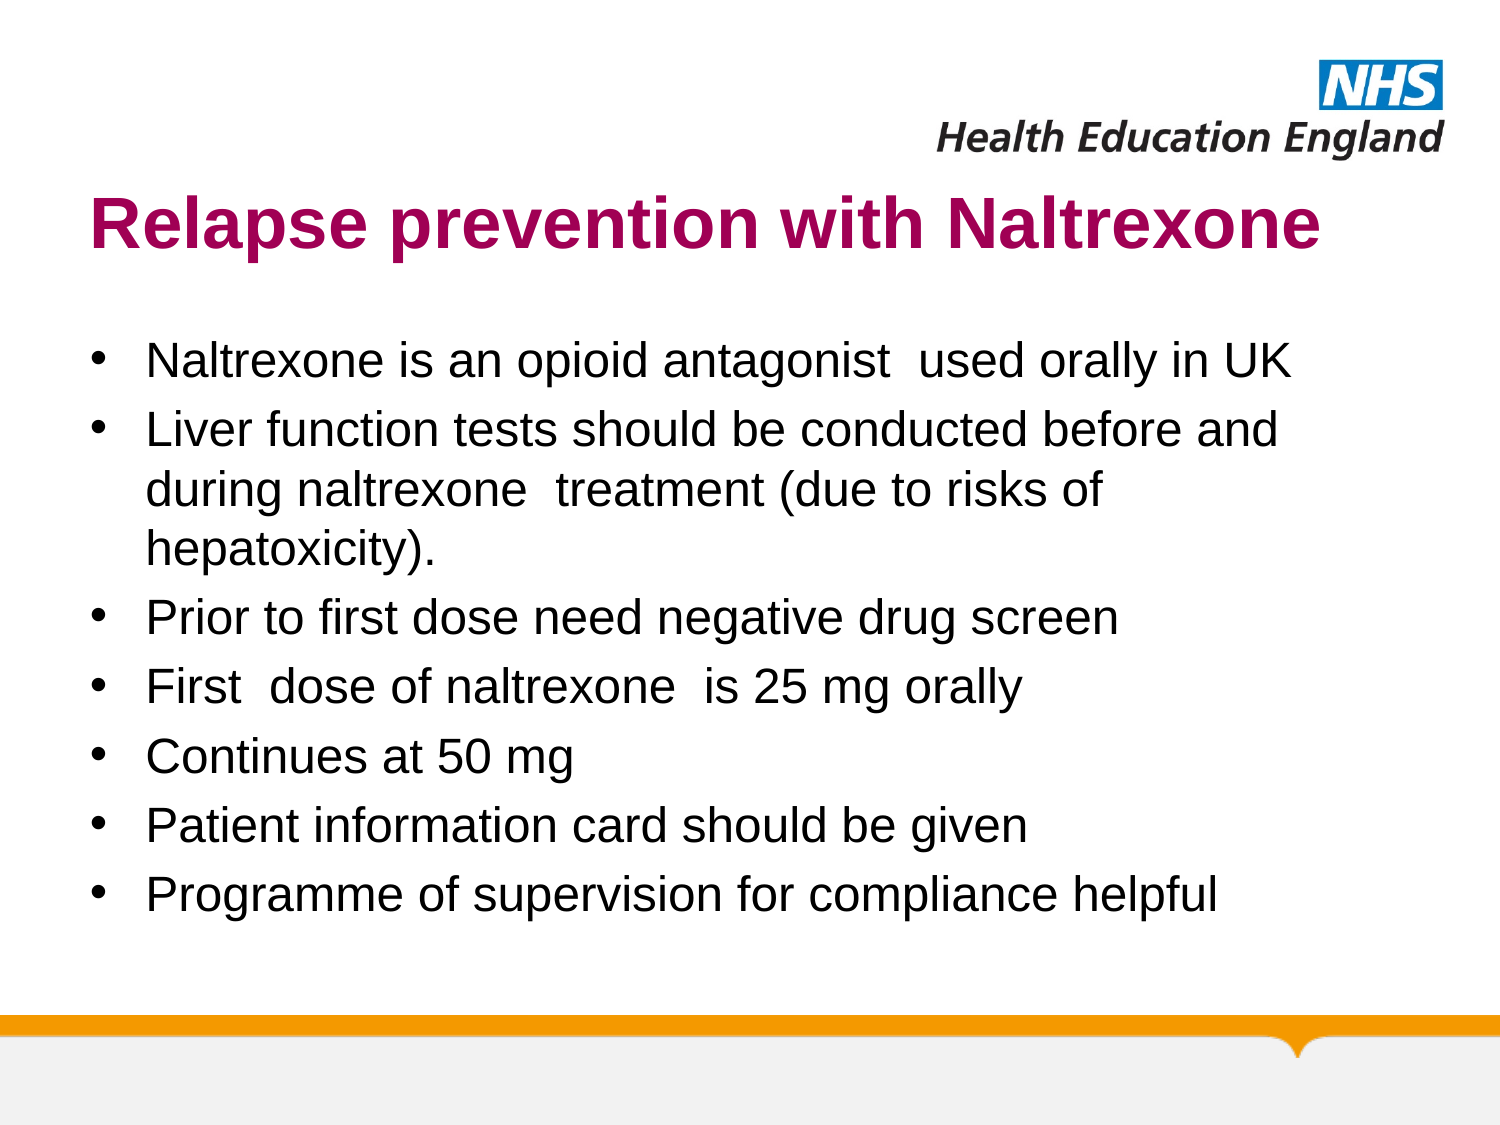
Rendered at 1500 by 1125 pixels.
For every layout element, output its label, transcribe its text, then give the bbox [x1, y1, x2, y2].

title Relapse prevention with Naltrexone [75, 168, 1350, 280]
picture [936, 59, 1445, 161]
list Naltrexone is an opioid antagonist used orally in UK Liver function tests should be conducted before and during naltrexone treatment (due to risks of hepatoxicity). Prior to first dose need negative drug screen First dose of naltrexone is 25 mg orally Continues at 50 mg Patient information card should be given Programme of supervision for compliance helpful [75, 320, 1361, 931]
